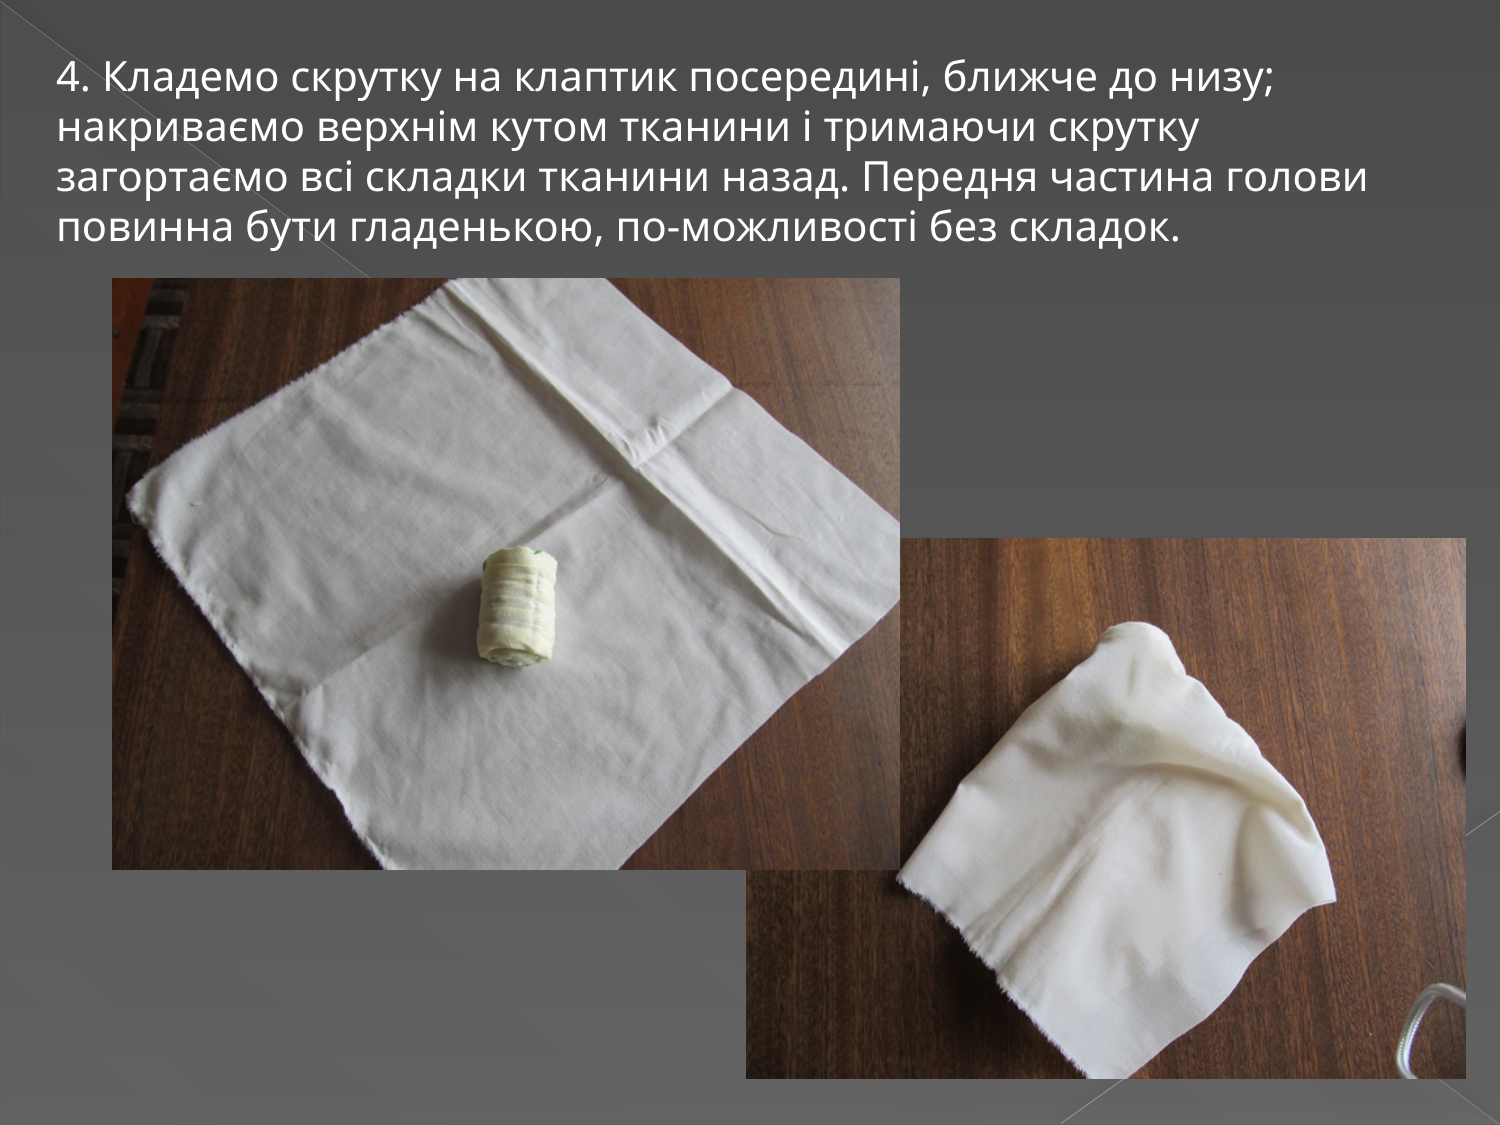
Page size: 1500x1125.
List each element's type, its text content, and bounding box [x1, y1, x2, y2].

picture [111, 278, 1466, 1079]
text_box 4. Кладемо скрутку на клаптик посередині, ближче до низу; накриваємо верхнім кутом тканини і тримаючи скрутку загортаємо всі складки тканини назад. Передня частина голови повинна бути гладенькою, по-можливості без складок. [41, 42, 1447, 258]
